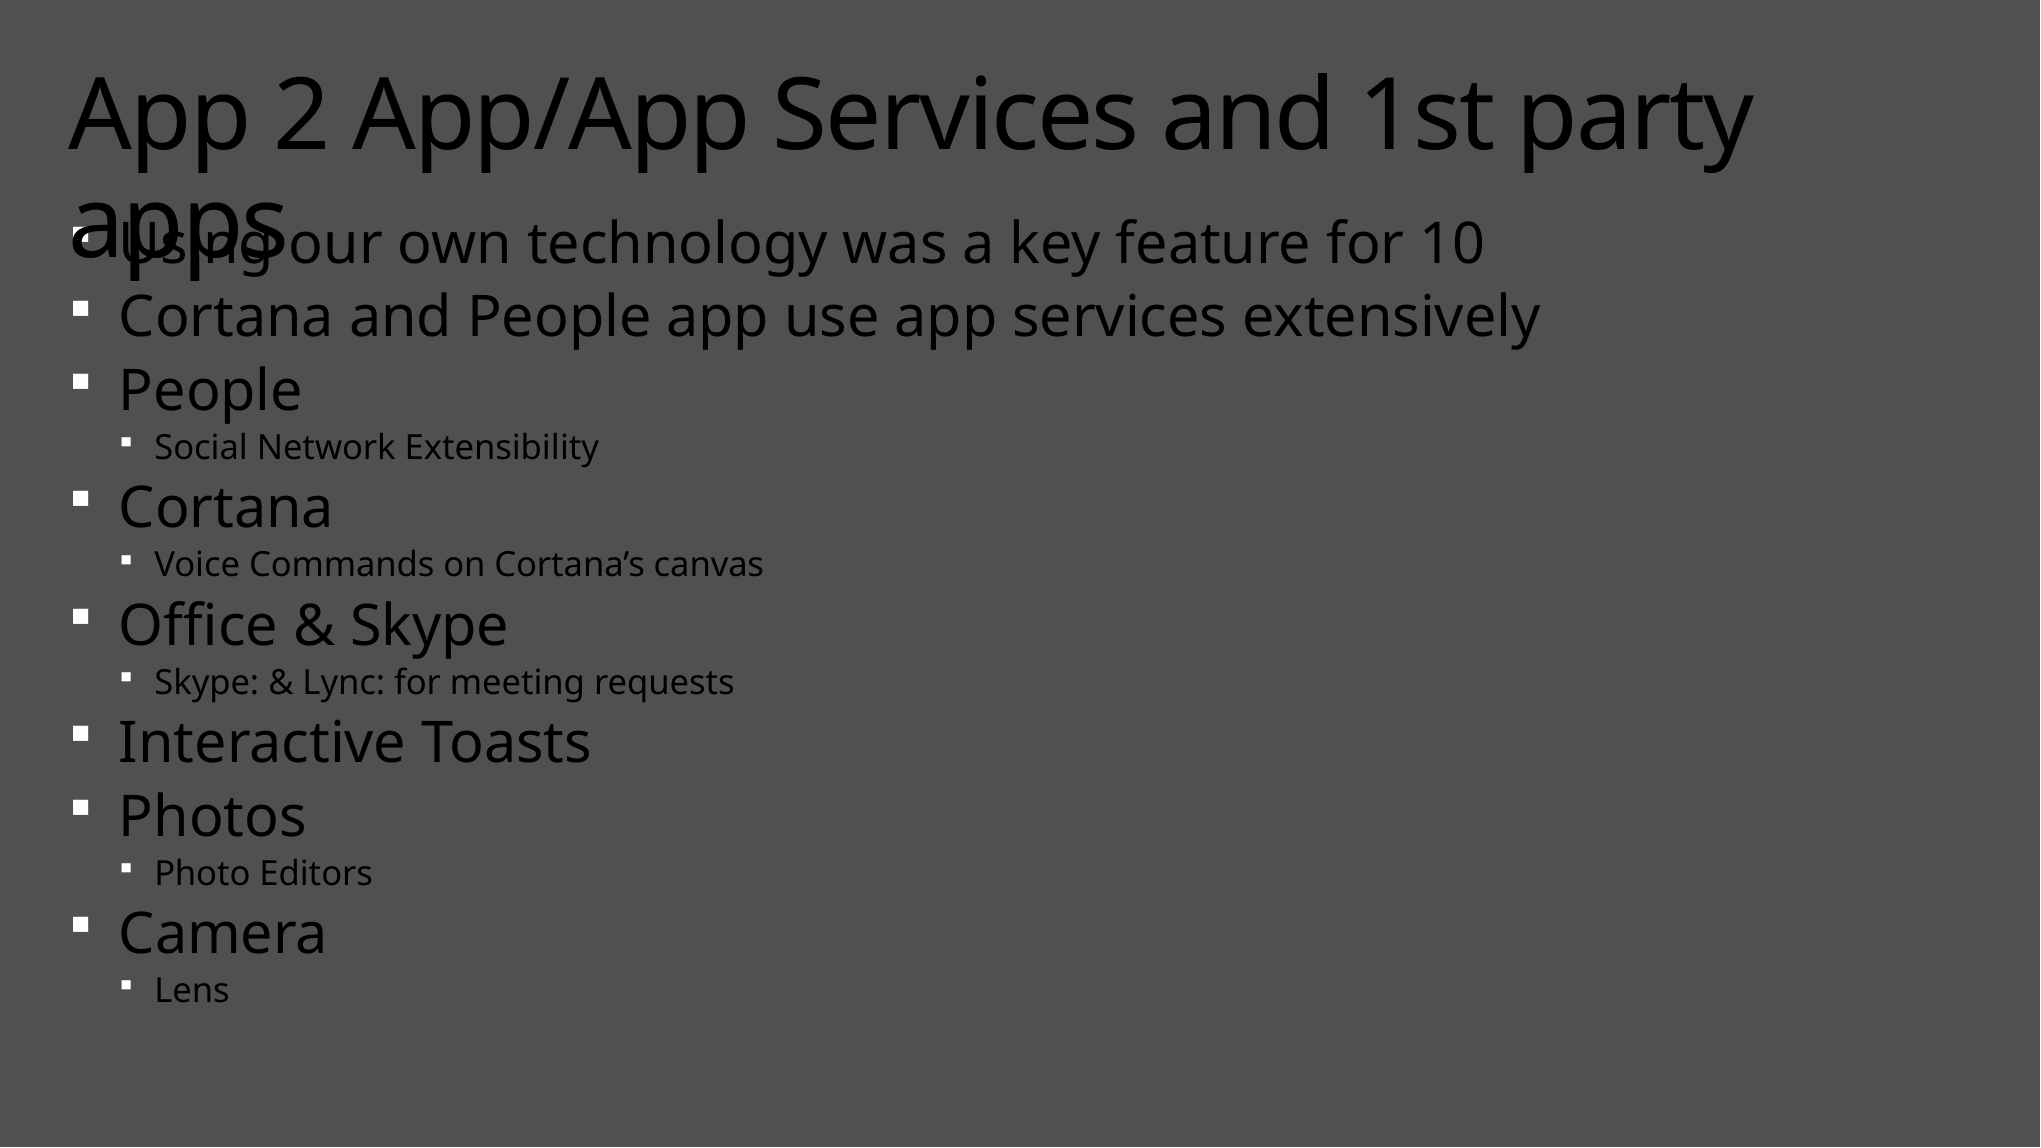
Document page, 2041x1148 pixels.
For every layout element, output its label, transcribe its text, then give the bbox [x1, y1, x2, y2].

list Using our own technology was a key feature for 10 Cortana and People app use app services extensively People Social Network Extensibility Cortana Voice Commands on Cortana’s canvas Office & Skype Skype: & Lync: for meeting requests Interactive Toasts Photos Photo Editors Camera Lens [45, 199, 1996, 1037]
title App 2 App/App Services and 1st party apps [45, 48, 1996, 199]
